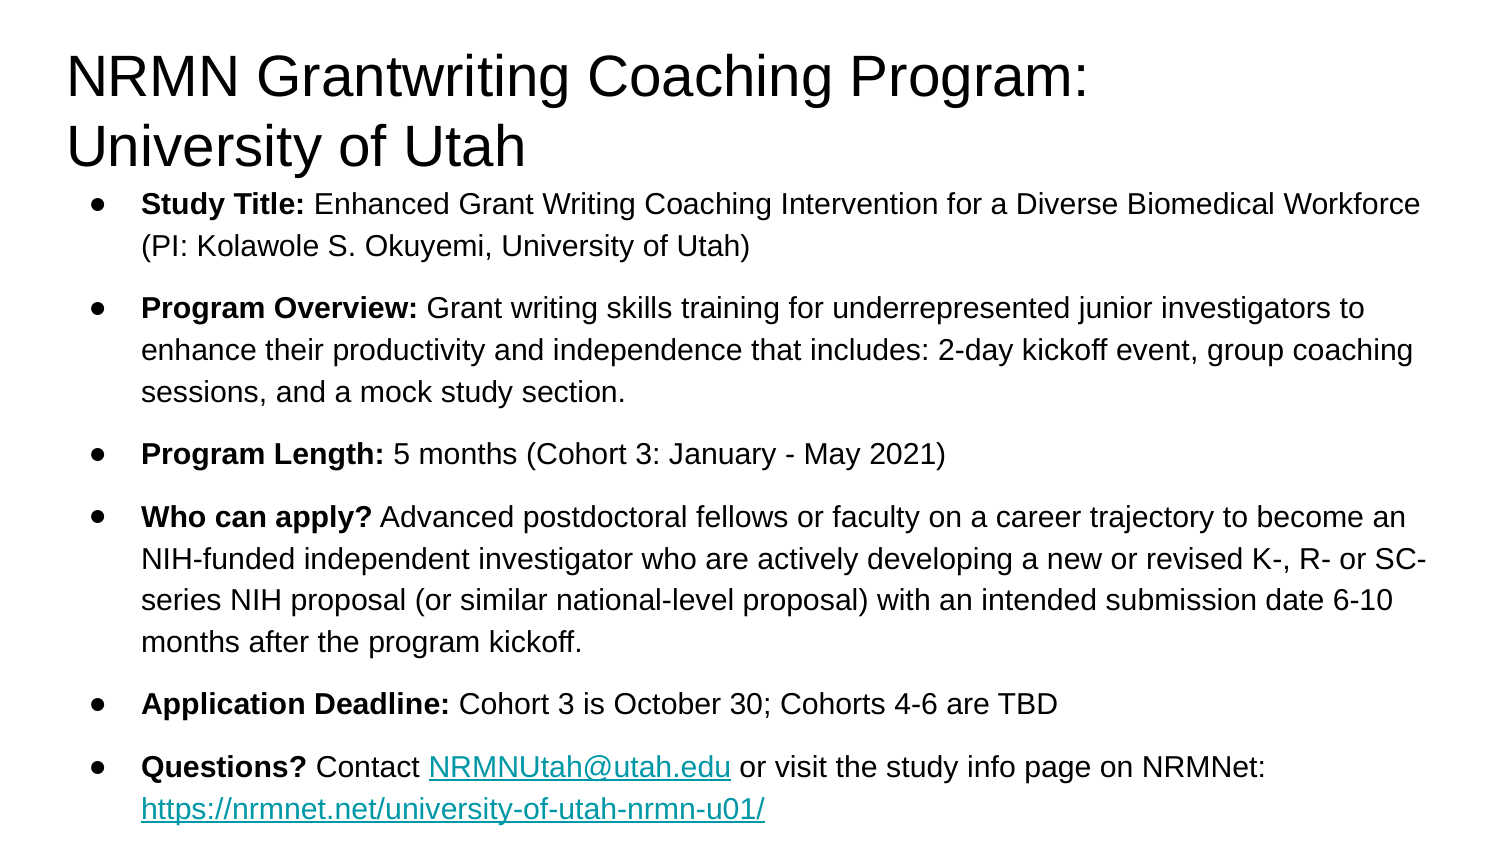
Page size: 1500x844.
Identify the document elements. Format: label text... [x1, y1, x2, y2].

title NRMN Grantwriting Coaching Program: University of Utah [51, 23, 1449, 117]
list Study Title: Enhanced Grant Writing Coaching Intervention for a Diverse Biomedical Workforce (PI: Kolawole S. Okuyemi, University of Utah) Program Overview: Grant writing skills training for underrepresented junior investigators to enhance their productivity and independence that includes: 2-day kickoff event, group coaching sessions, and a mock study section. Program Length: 5 months (Cohort 3: January - May 2021) Who can apply? Advanced postdoctoral fellows or faculty on a career trajectory to become an NIH-funded independent investigator who are actively developing a new or revised K-, R- or SC-series NIH proposal (or similar national-level proposal) with an intended submission date 6-10 months after the program kickoff. Application Deadline: Cohort 3 is October 30; Cohorts 4-6 are TBD Questions? Contact NRMNUtah@utah.edu or visit the study info page on NRMNet: https://nrmnet.net/university-of-utah-nrmn-u01/ [51, 164, 1449, 725]
